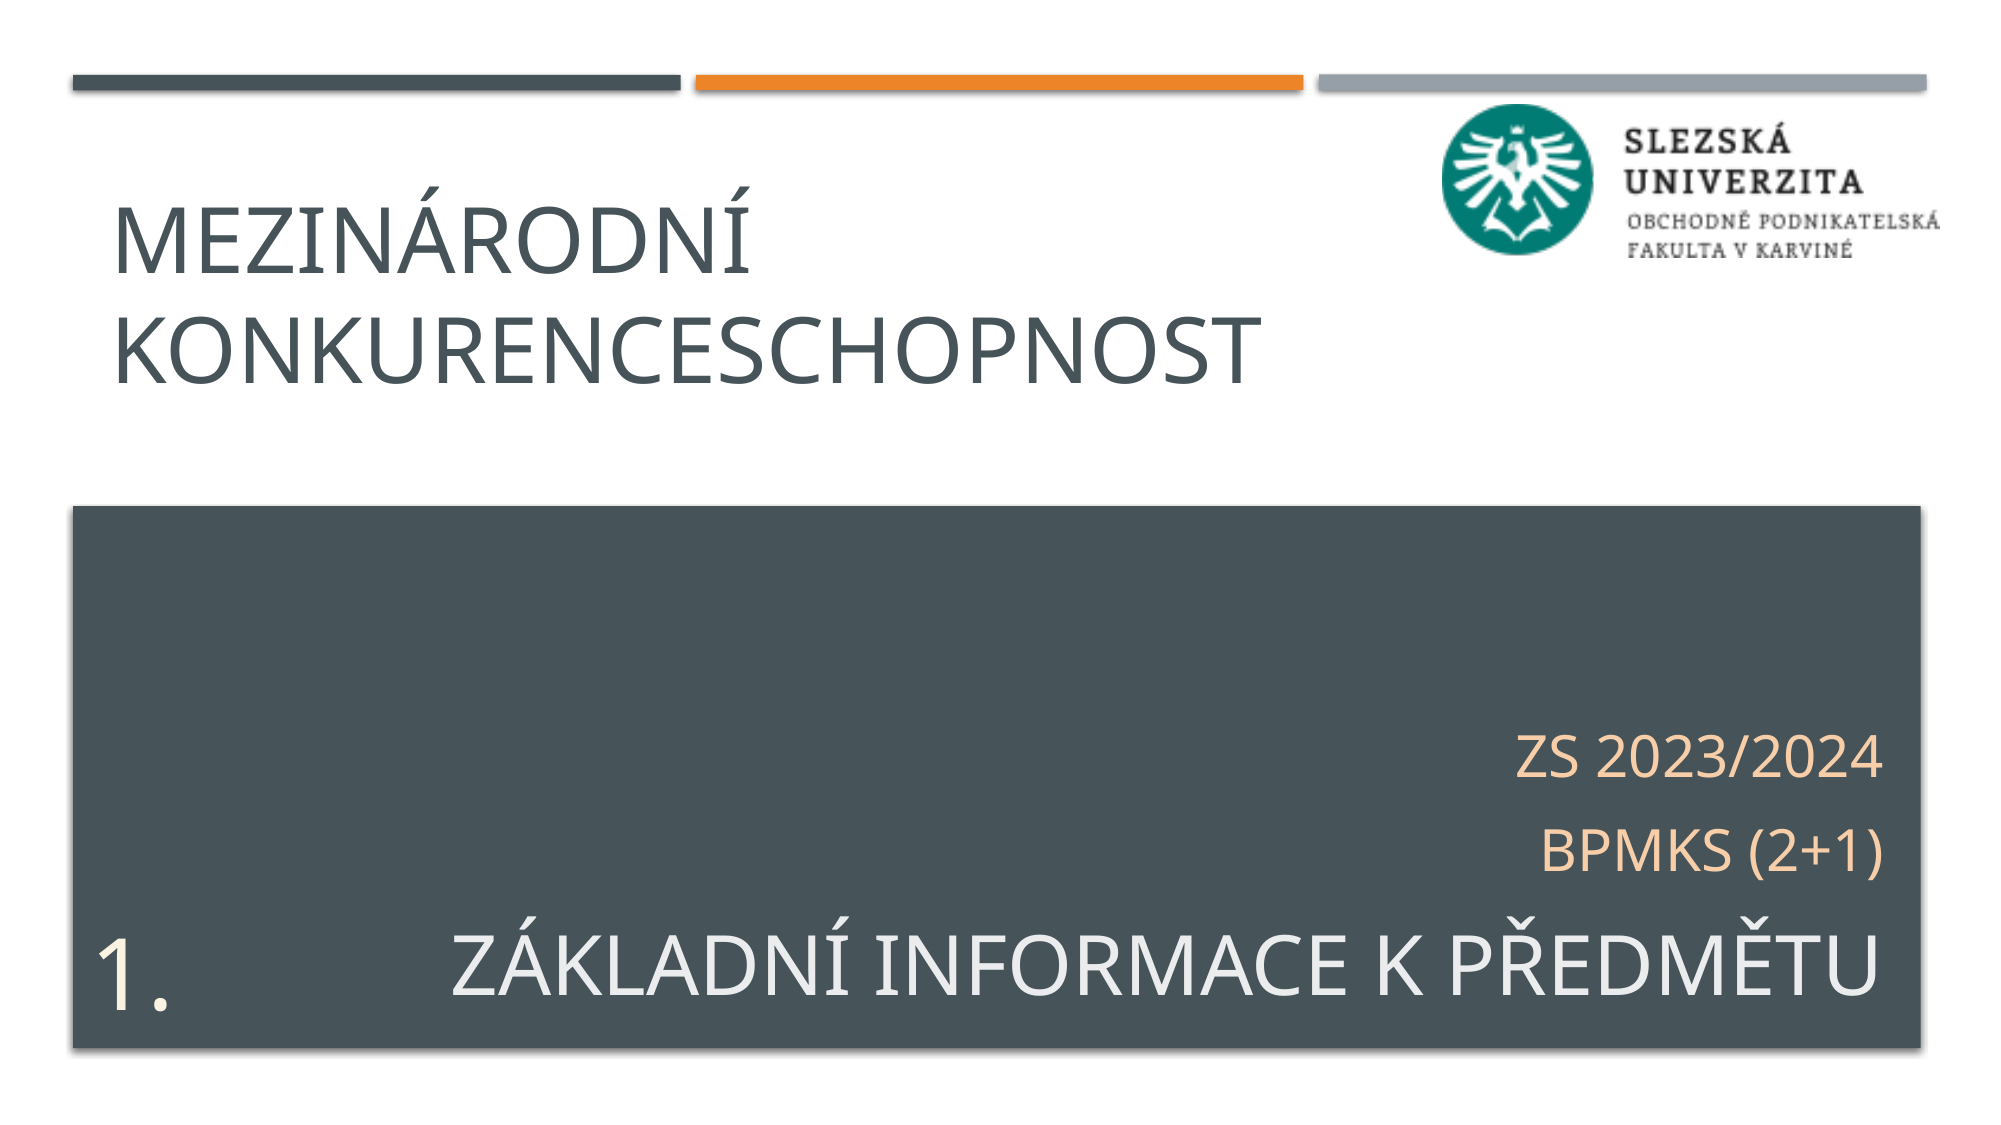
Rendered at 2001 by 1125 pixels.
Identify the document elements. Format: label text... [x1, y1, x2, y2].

text_box ZS 2023/2024 BPMKS (2+1) Základní informace k předmětu [95, 711, 1899, 1032]
title Mezinárodní konkurenceschopnost [95, 167, 1940, 410]
picture [1442, 103, 1940, 259]
text_box 1. [57, 940, 207, 1002]
